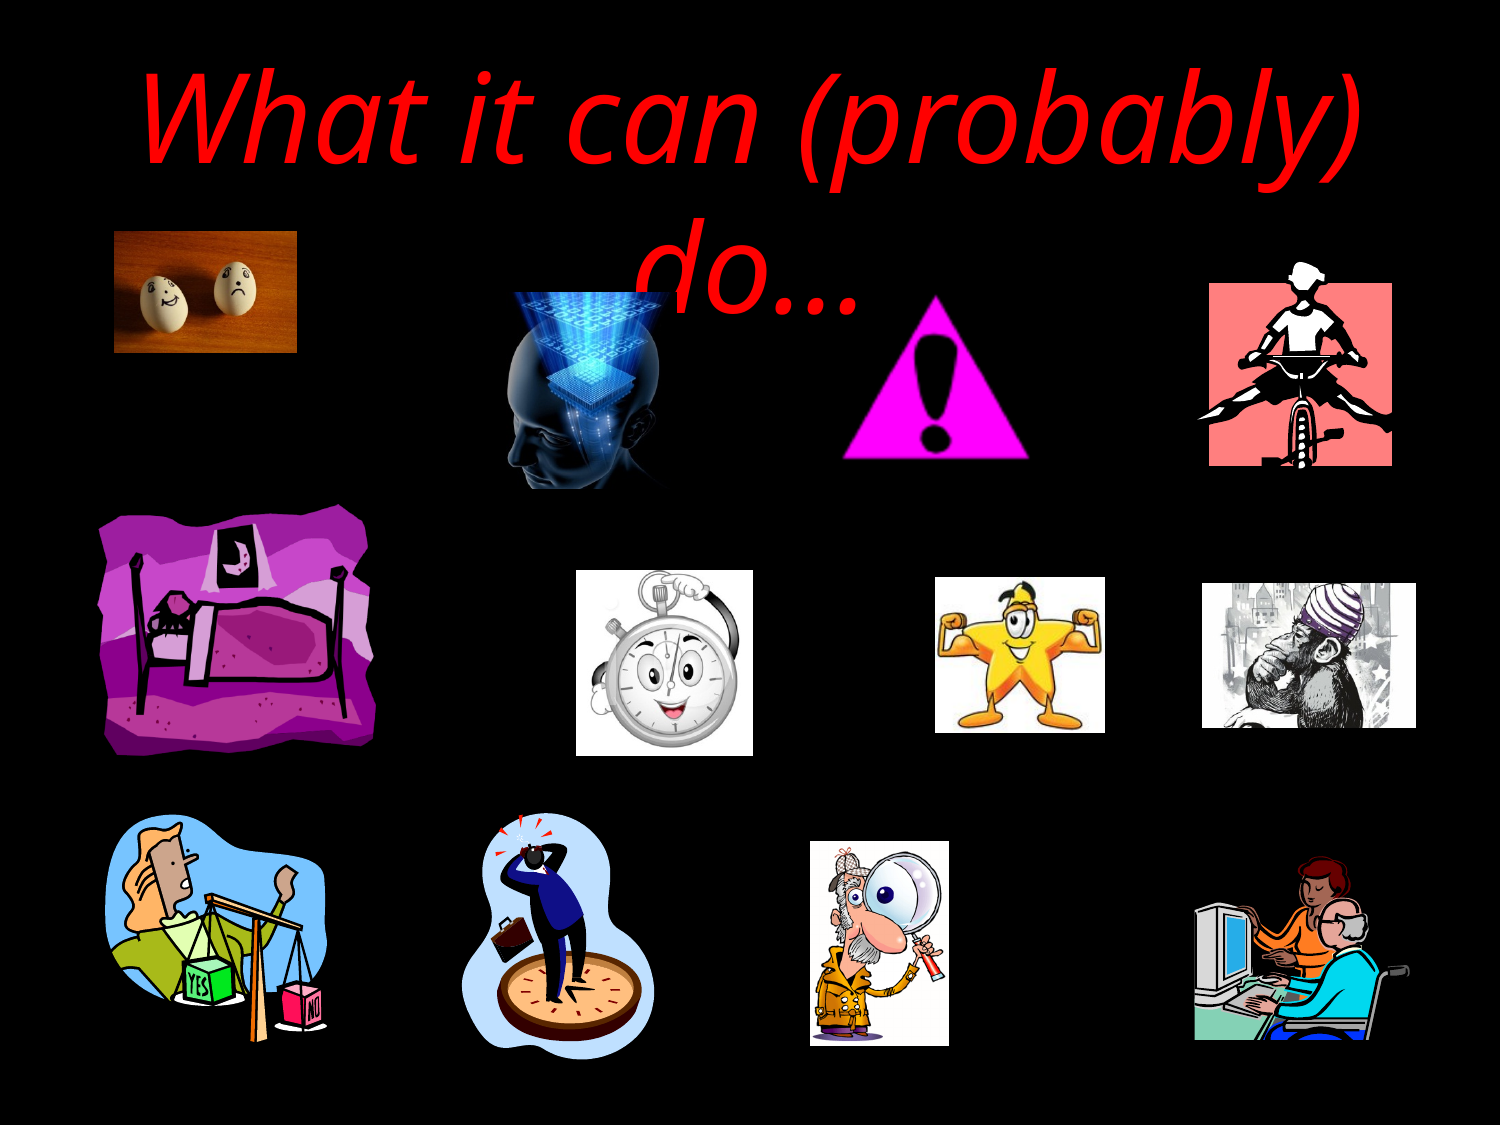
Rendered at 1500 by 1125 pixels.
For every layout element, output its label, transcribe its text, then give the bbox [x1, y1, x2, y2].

picture [1193, 855, 1410, 1041]
picture [1202, 582, 1416, 728]
text_box What it can (probably) do… [112, 30, 1388, 346]
picture [815, 265, 1056, 476]
picture [460, 812, 655, 1060]
picture [495, 291, 677, 489]
picture [113, 231, 297, 353]
picture [575, 570, 753, 756]
picture [1171, 249, 1408, 516]
picture [97, 805, 335, 1046]
picture [810, 840, 950, 1046]
picture [97, 503, 376, 756]
picture [935, 577, 1105, 734]
